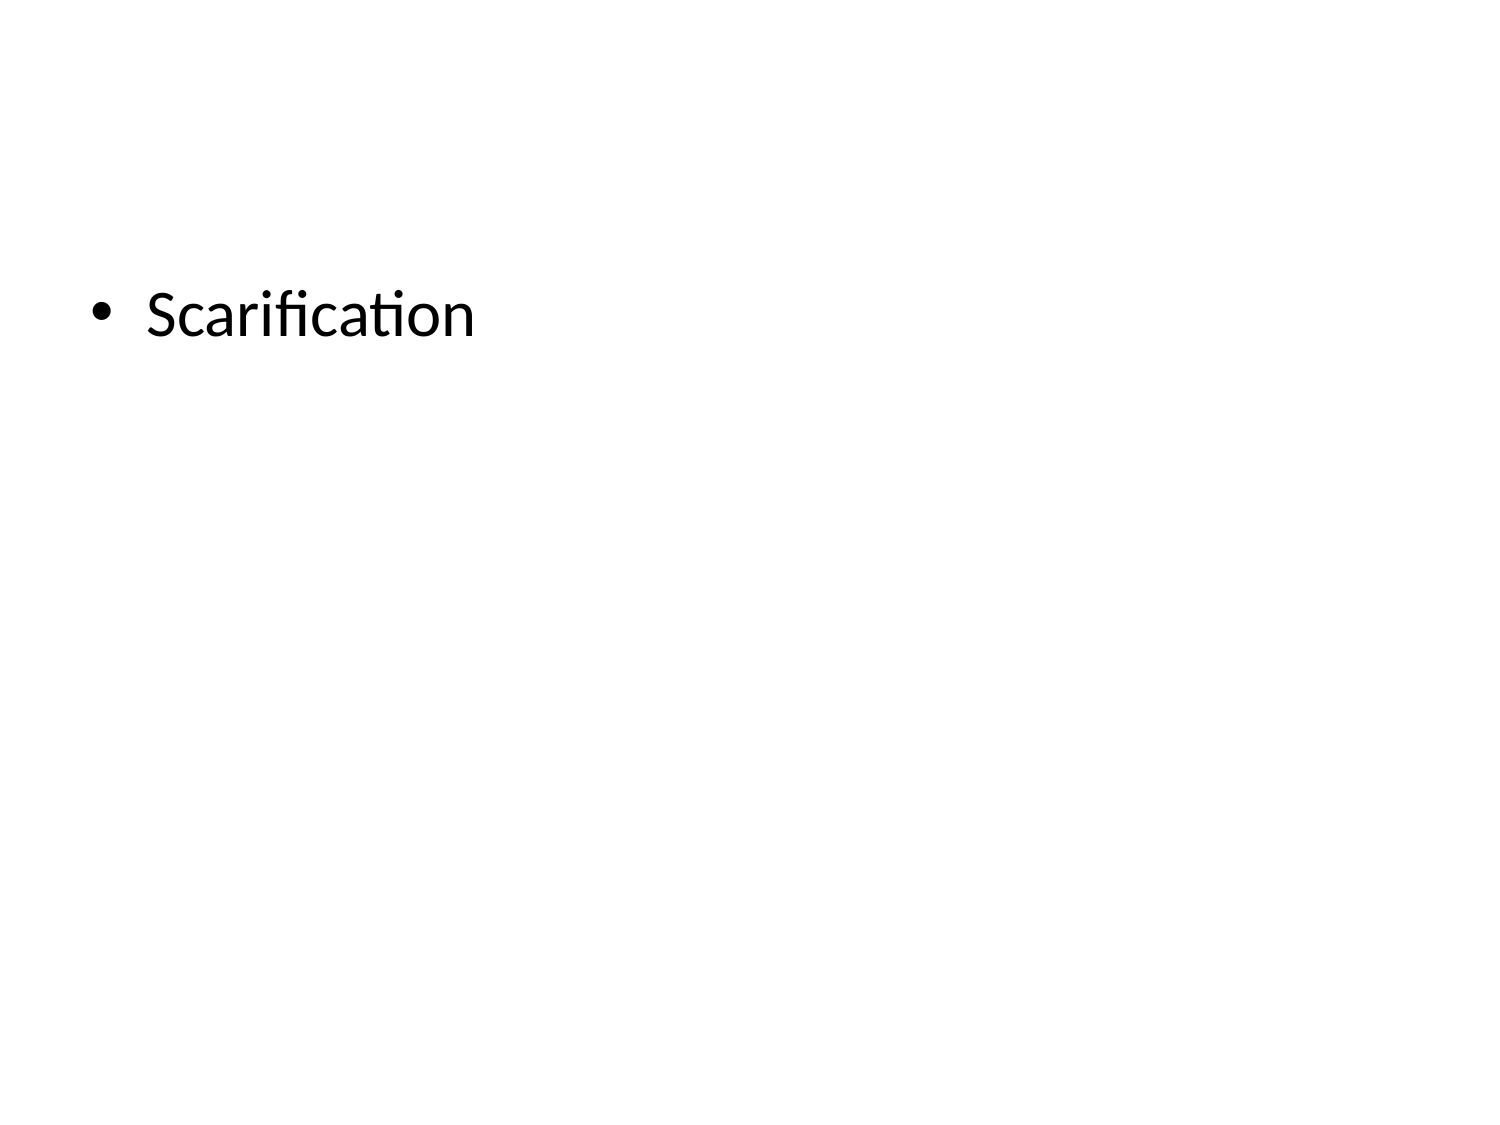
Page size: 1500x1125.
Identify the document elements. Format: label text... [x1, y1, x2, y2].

list Scarification [75, 262, 1425, 1005]
